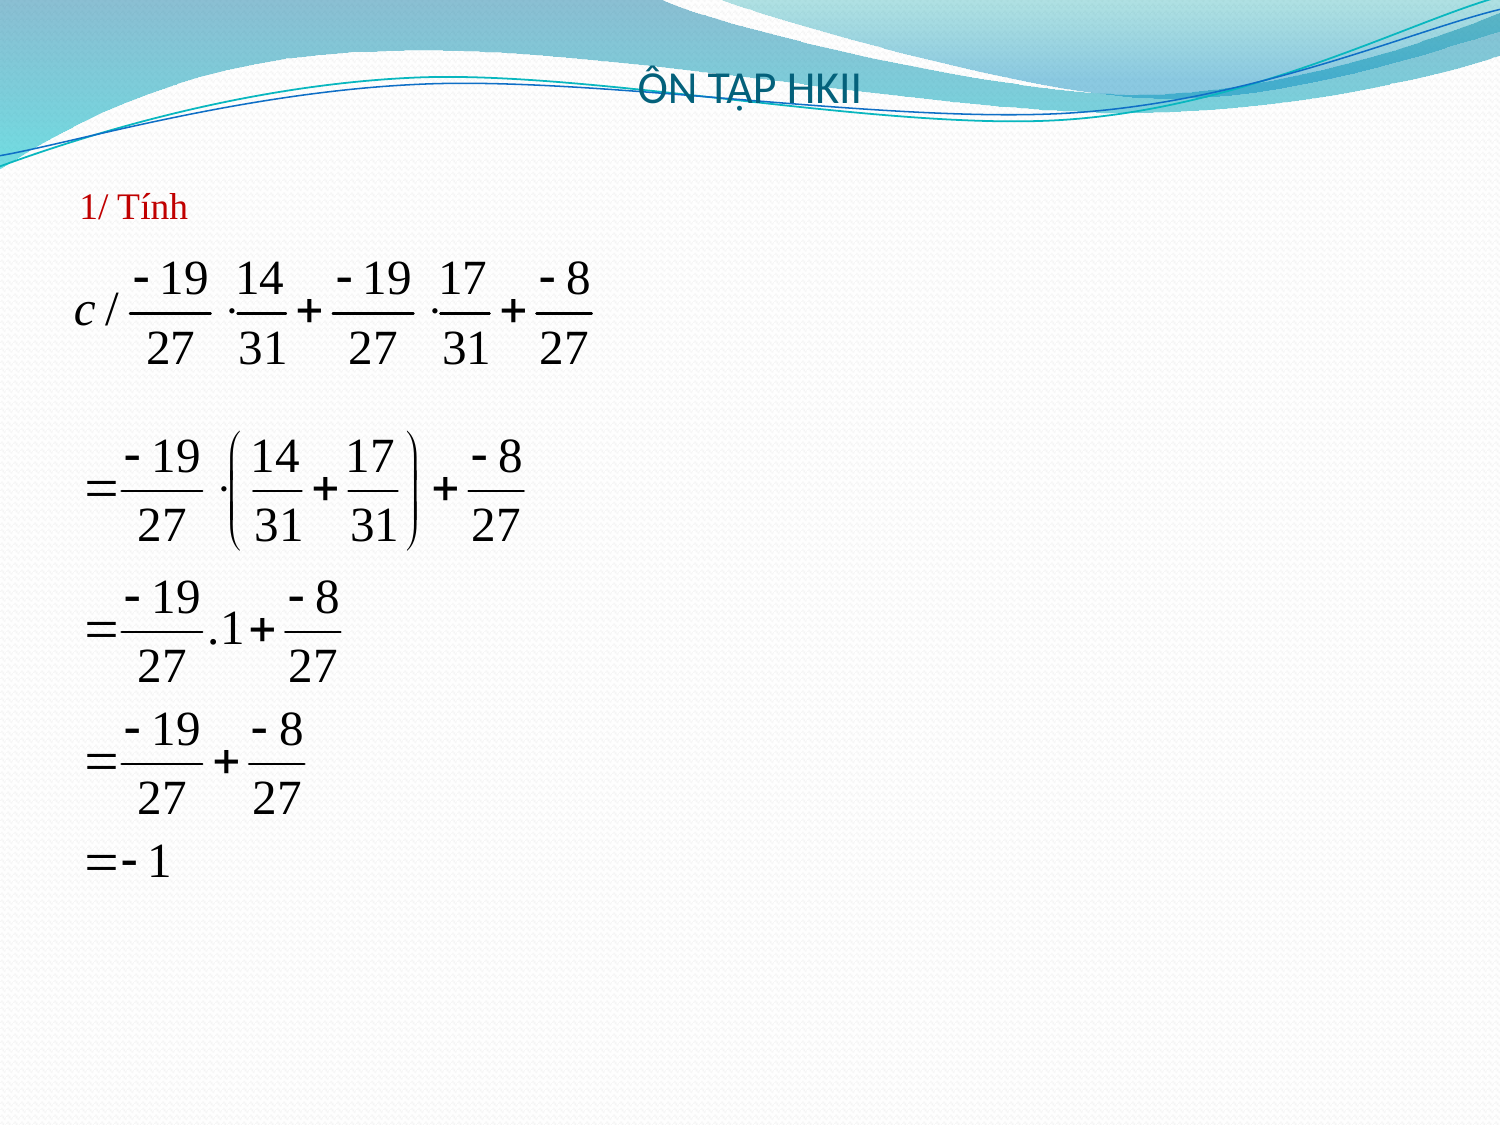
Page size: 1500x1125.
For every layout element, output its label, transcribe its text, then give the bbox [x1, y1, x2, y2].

text_box 1/ Tính [64, 174, 204, 235]
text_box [74, 420, 535, 888]
title ÔN TẬP HKII [74, 49, 1426, 113]
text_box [66, 247, 601, 376]
